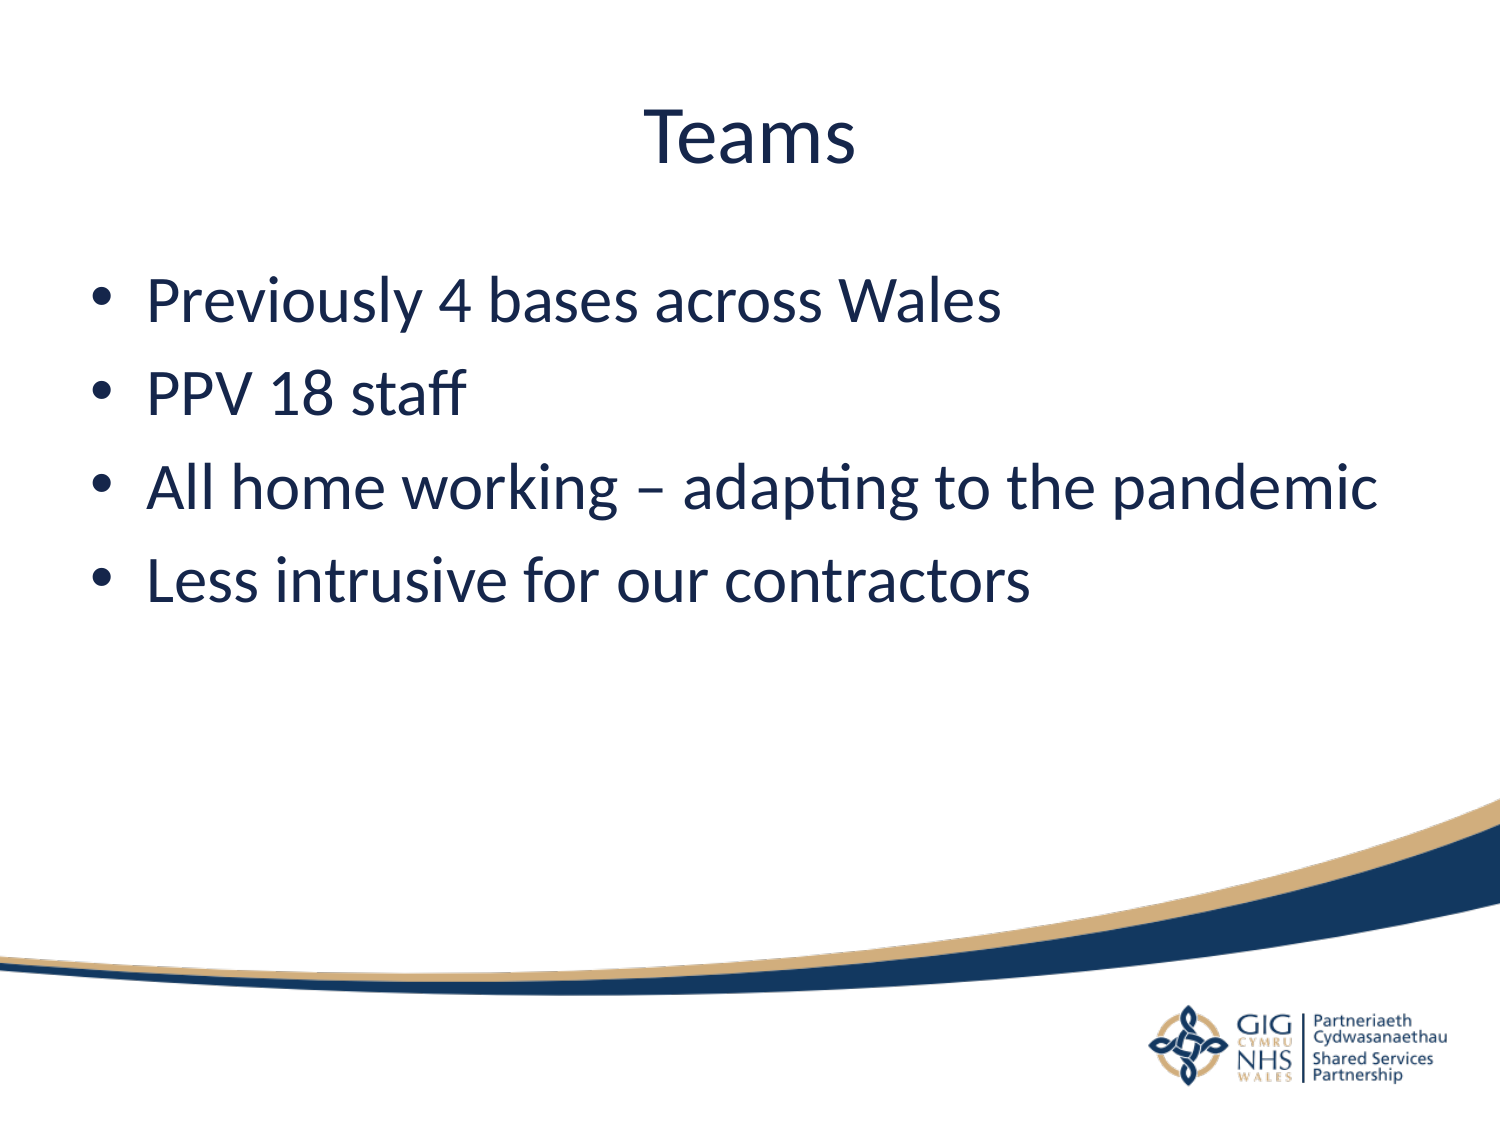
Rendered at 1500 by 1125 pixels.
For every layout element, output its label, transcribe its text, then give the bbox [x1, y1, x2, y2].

list Previously 4 bases across Wales PPV 18 staff All home working – adapting to the pandemic Less intrusive for our contractors [75, 248, 1425, 740]
title Teams [75, 45, 1425, 215]
